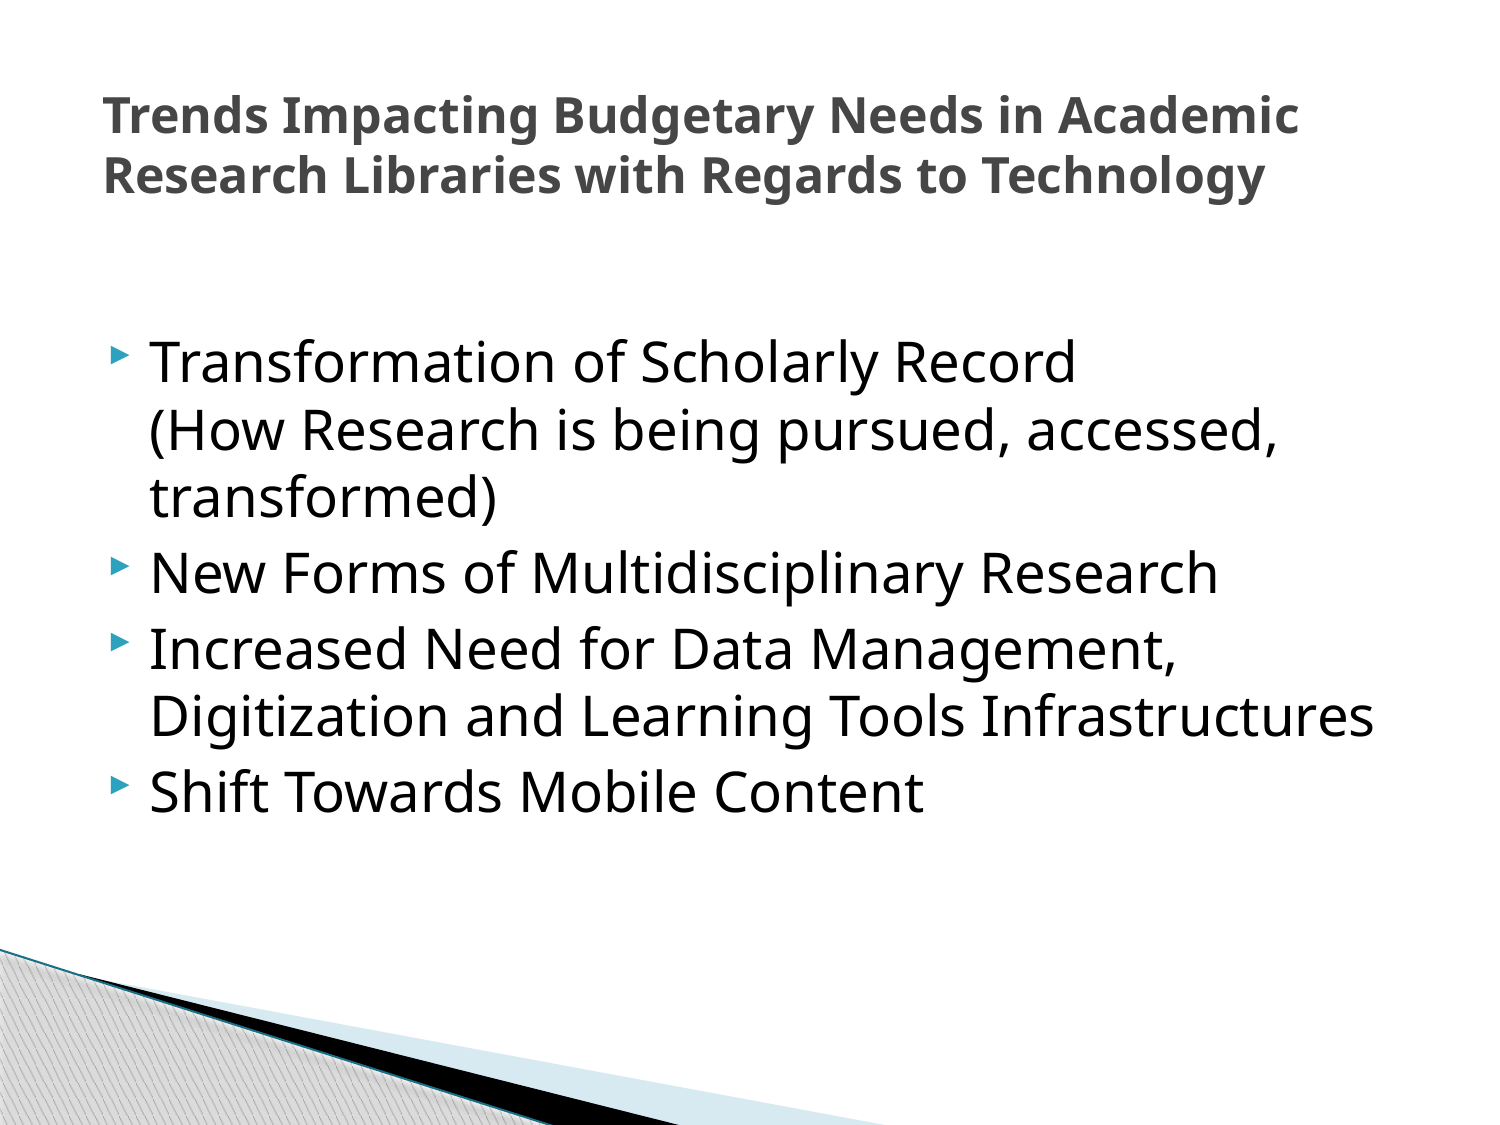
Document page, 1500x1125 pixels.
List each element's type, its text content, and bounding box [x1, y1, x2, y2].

list Transformation of Scholarly Record (How Research is being pursued, accessed, transformed) New Forms of Multidisciplinary Research Increased Need for Data Management, Digitization and Learning Tools Infrastructures Shift Towards Mobile Content [75, 243, 1425, 986]
title Trends Impacting Budgetary Needs in Academic Research Libraries with Regards to Technology [87, 50, 1438, 238]
